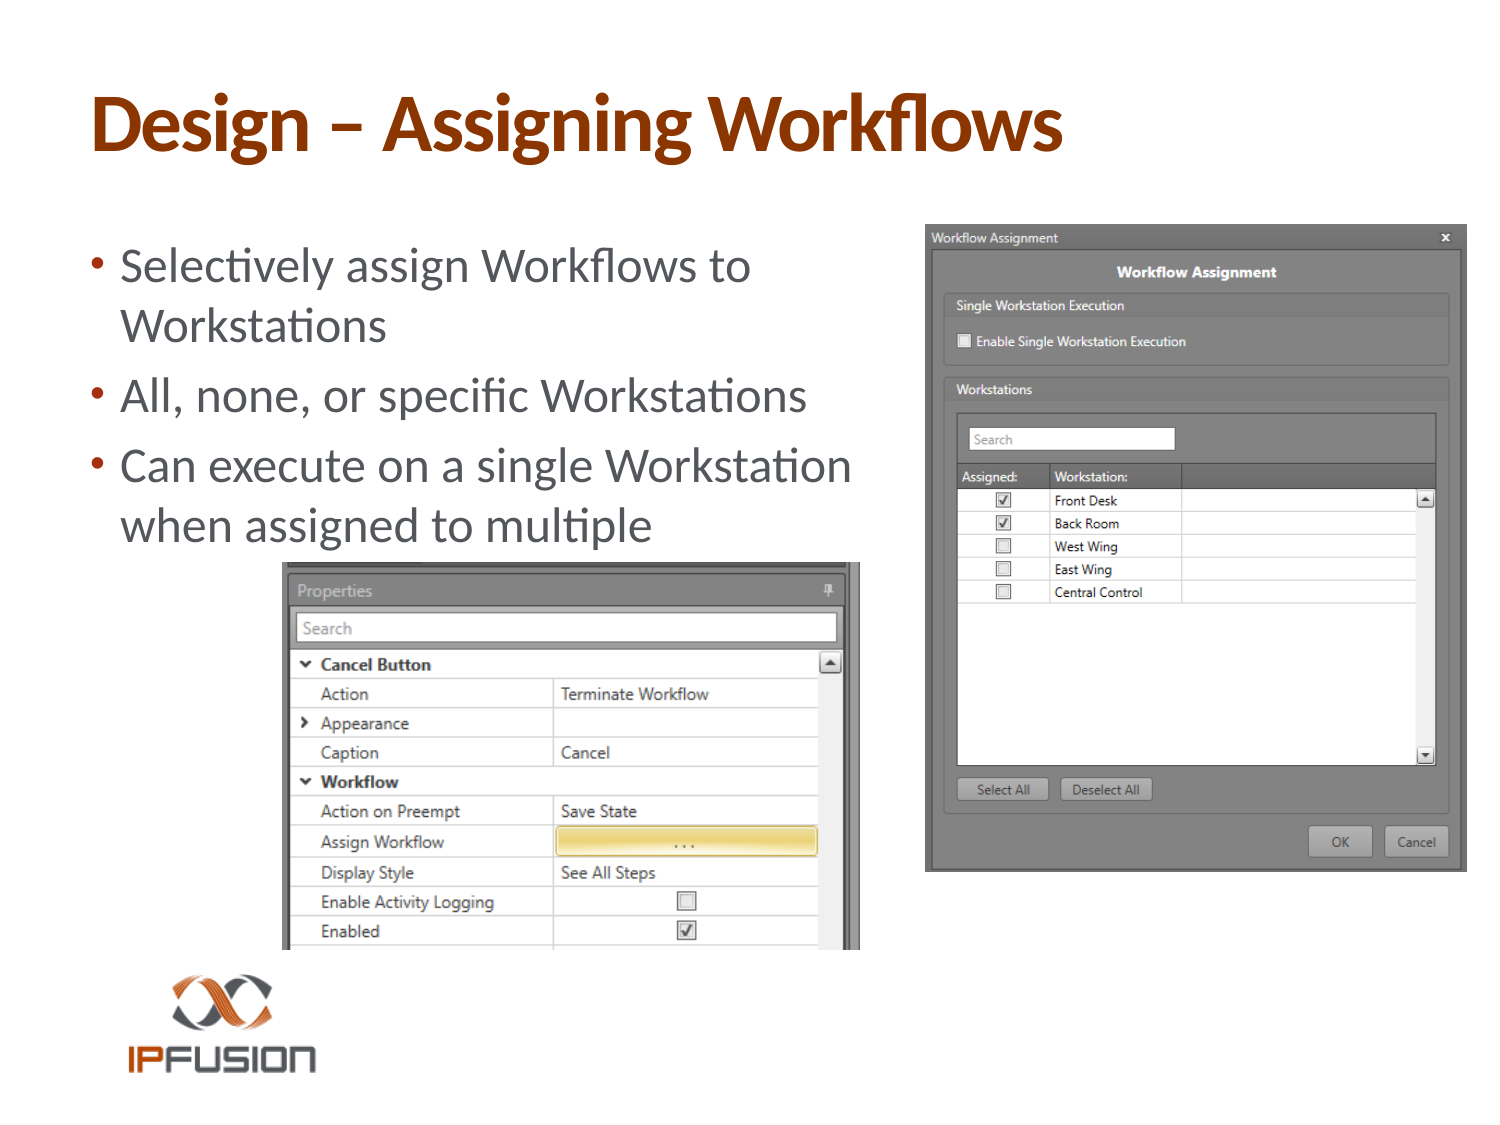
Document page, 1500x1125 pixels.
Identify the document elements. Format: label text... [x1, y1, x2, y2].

picture [282, 562, 860, 951]
picture [112, 1063, 332, 1073]
list Selectively assign Workflows to Workstations All, none, or specific Workstations Can execute on a single Workstation when assigned to multiple [75, 224, 950, 1063]
title Design – Assigning Workflows [75, 35, 1425, 200]
picture [925, 224, 1467, 872]
